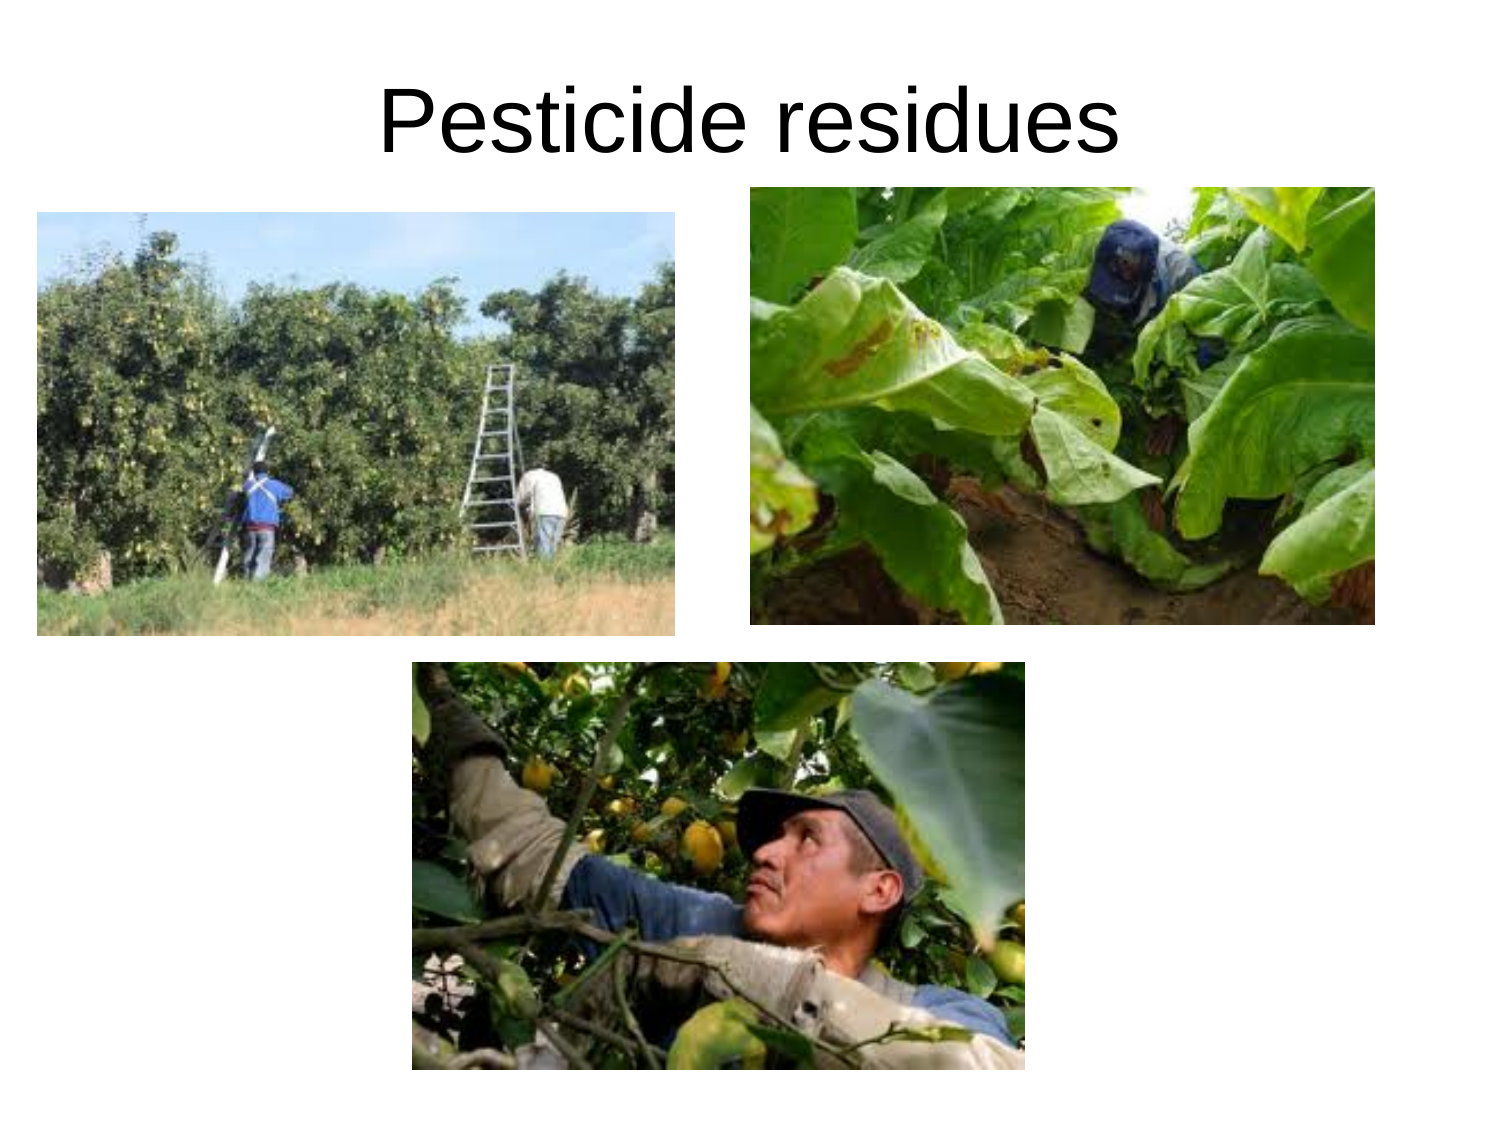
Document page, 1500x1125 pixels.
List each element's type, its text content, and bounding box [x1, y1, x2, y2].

picture [749, 187, 1376, 625]
picture [412, 662, 1026, 1071]
picture [37, 212, 676, 636]
title Pesticide residues [74, 44, 1426, 188]
